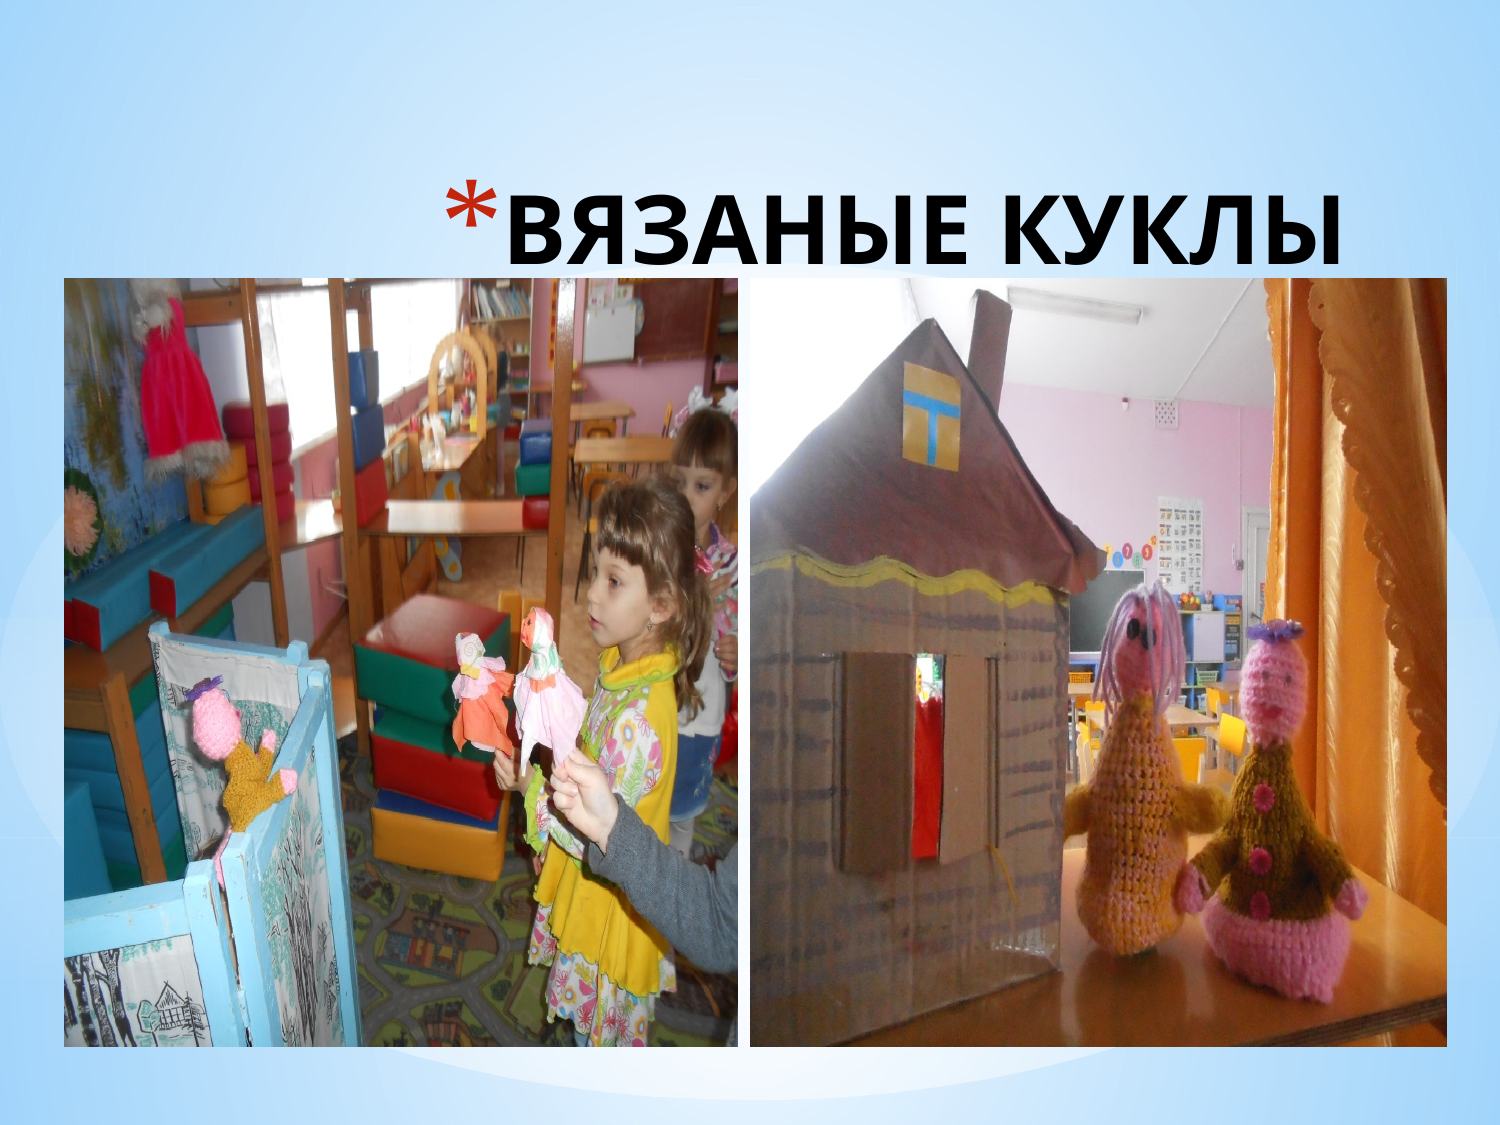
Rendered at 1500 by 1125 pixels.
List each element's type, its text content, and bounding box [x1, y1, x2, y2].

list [64, 278, 738, 1047]
title ВЯЗАНЫЕ КУКЛЫ [294, 160, 1363, 286]
picture [749, 278, 1448, 1047]
